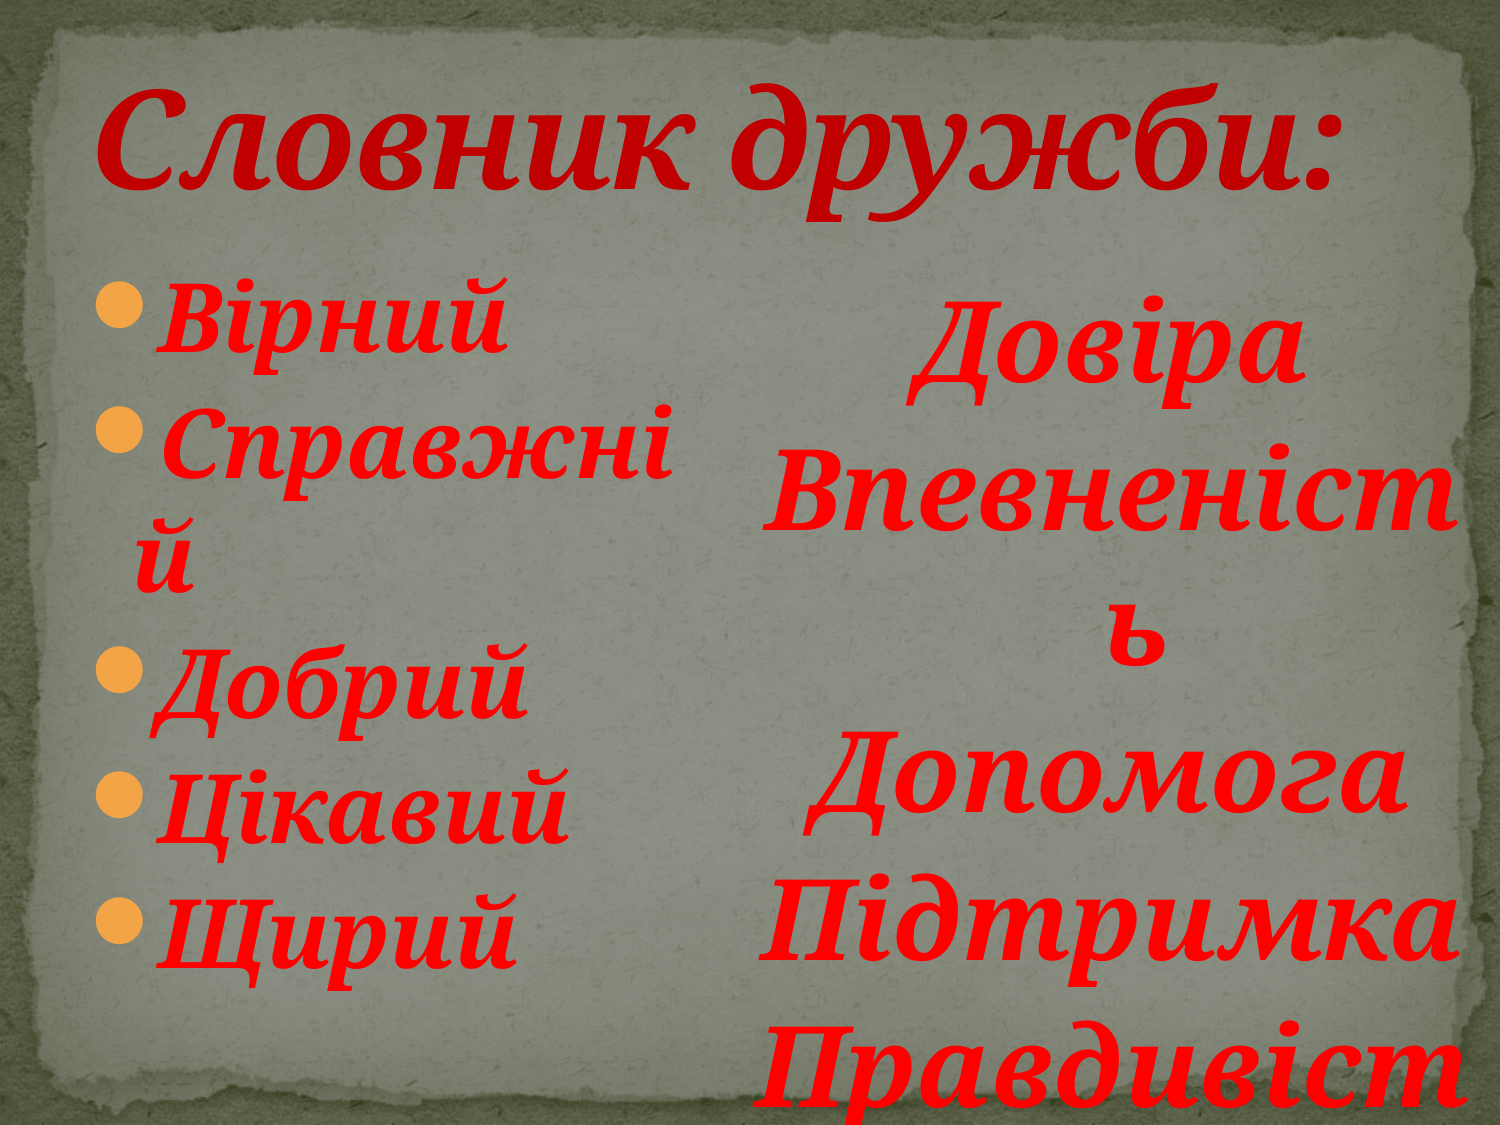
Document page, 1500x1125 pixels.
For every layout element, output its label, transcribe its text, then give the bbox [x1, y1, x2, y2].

list Довіра Впевненість Допомога Підтримка Правдивість [726, 262, 1500, 1020]
title Словник дружби: [74, 24, 1425, 225]
list Вірний Справжній Добрий Цікавий Щирий [75, 249, 741, 1000]
